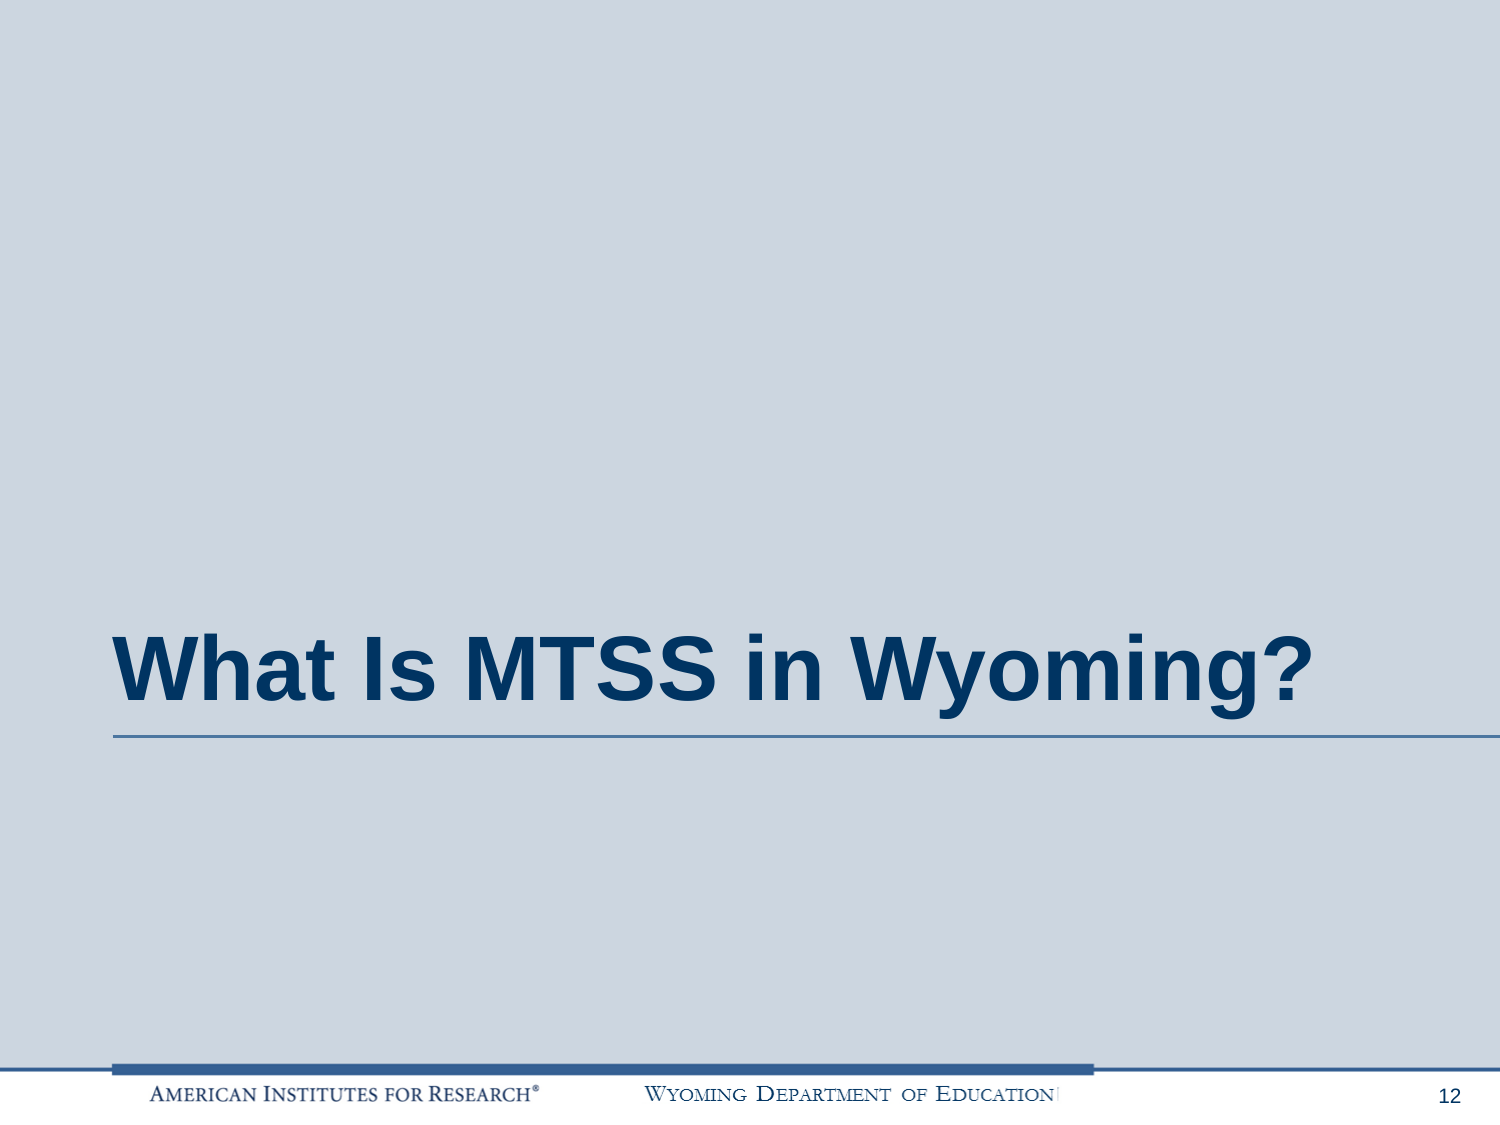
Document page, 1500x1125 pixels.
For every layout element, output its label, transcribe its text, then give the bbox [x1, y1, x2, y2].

title What Is MTSS in Wyoming? [112, 593, 1462, 720]
picture [0, 0, 1500, 1125]
slide_number 12 [1436, 1083, 1463, 1109]
